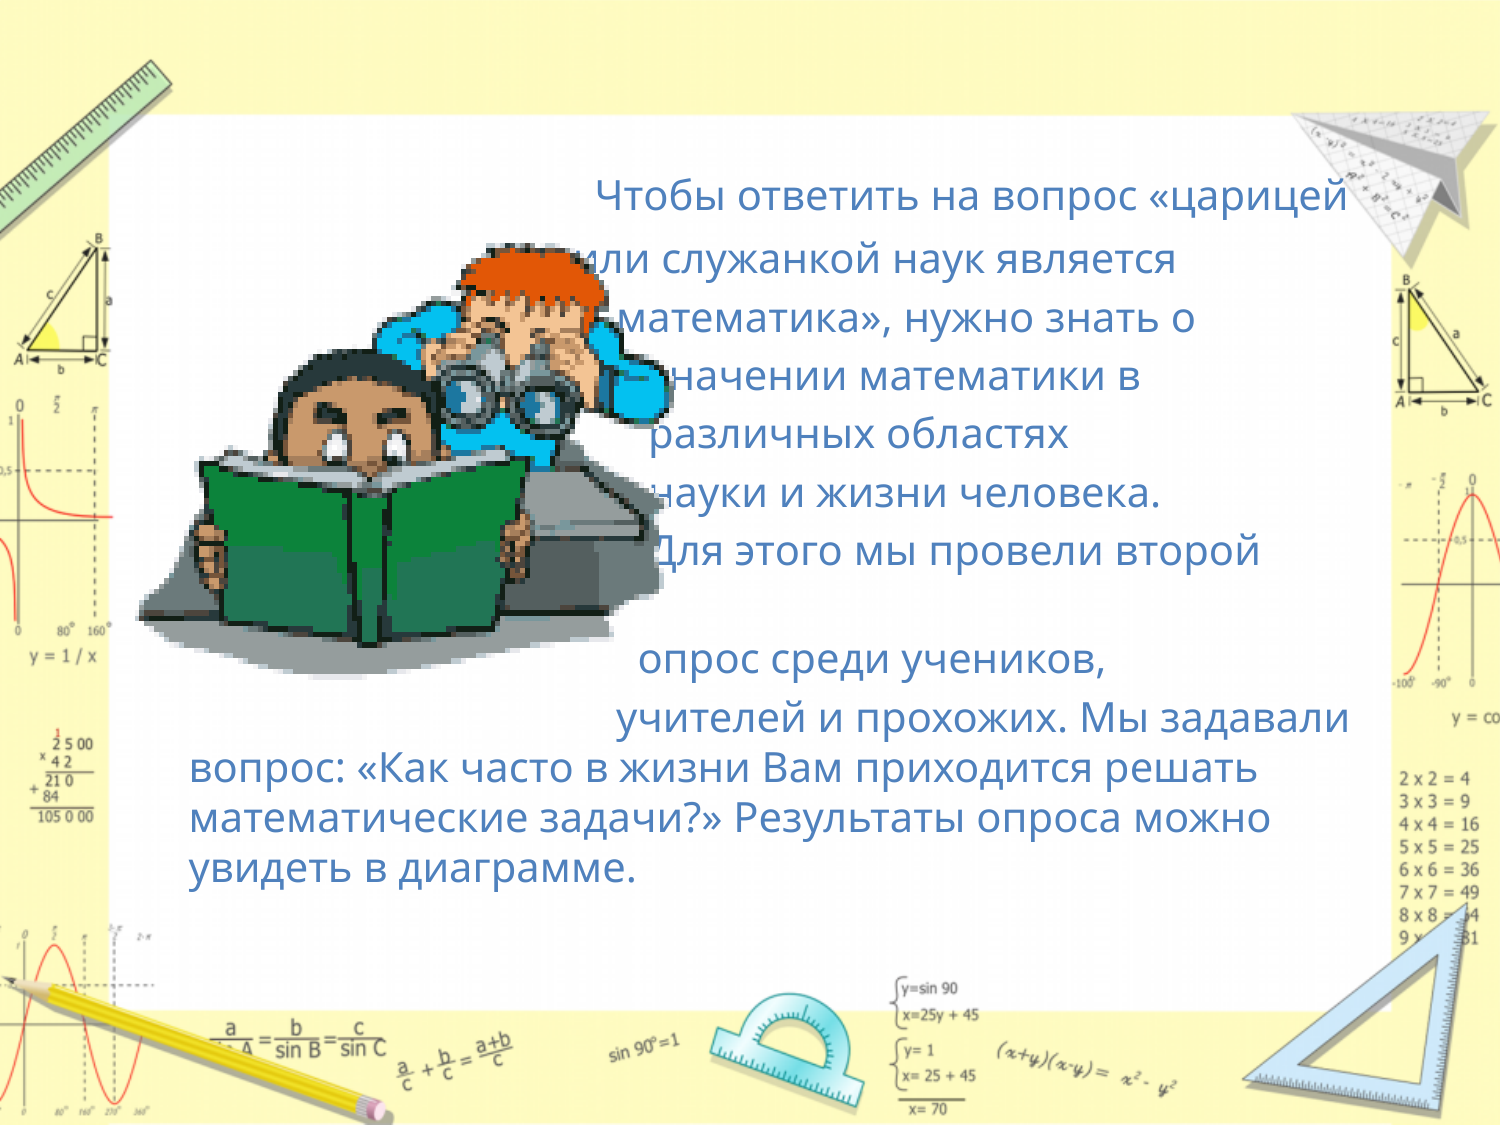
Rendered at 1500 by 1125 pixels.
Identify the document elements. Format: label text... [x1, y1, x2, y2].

picture [0, 0, 1500, 1125]
list Чтобы ответить на вопрос «царицей или служанкой наук является математика», нужно знать о значении математики в различных областях науки и жизни человека. Для этого мы провели второй опрос среди учеников, учителей и прохожих. Мы задавали вопрос: «Как часто в жизни Вам приходится решать математические задачи?» Результаты опроса можно увидеть в диаграмме. [116, 136, 1383, 1009]
